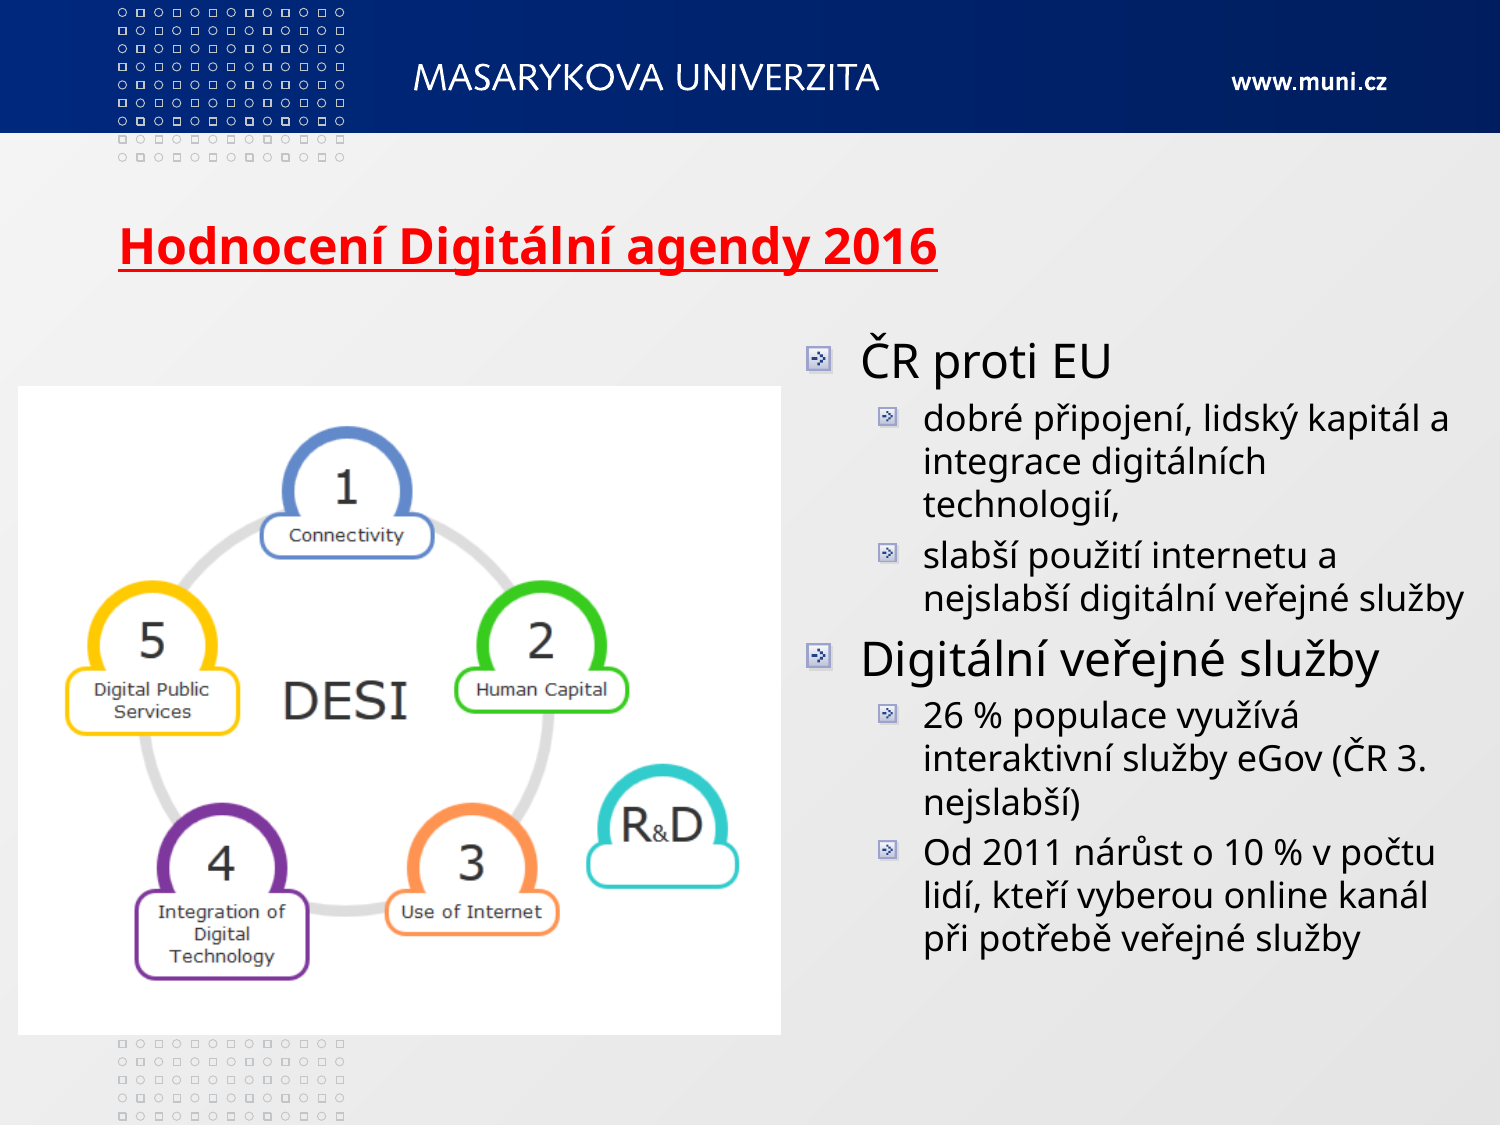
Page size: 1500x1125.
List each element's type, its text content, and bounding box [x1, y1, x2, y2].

title Hodnocení Digitální agendy 2016 [118, 184, 1403, 291]
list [18, 386, 782, 1036]
list ČR proti EU dobré připojení, lidský kapitál a integrace digitálních technologií, slabší použití internetu a nejslabší digitální veřejné služby Digitální veřejné služby 26 % populace využívá interaktivní služby eGov (ČR 3. nejslabší) Od 2011 nárůst o 10 % v počtu lidí, kteří vyberou online kanál při potřebě veřejné služby [805, 331, 1469, 1006]
